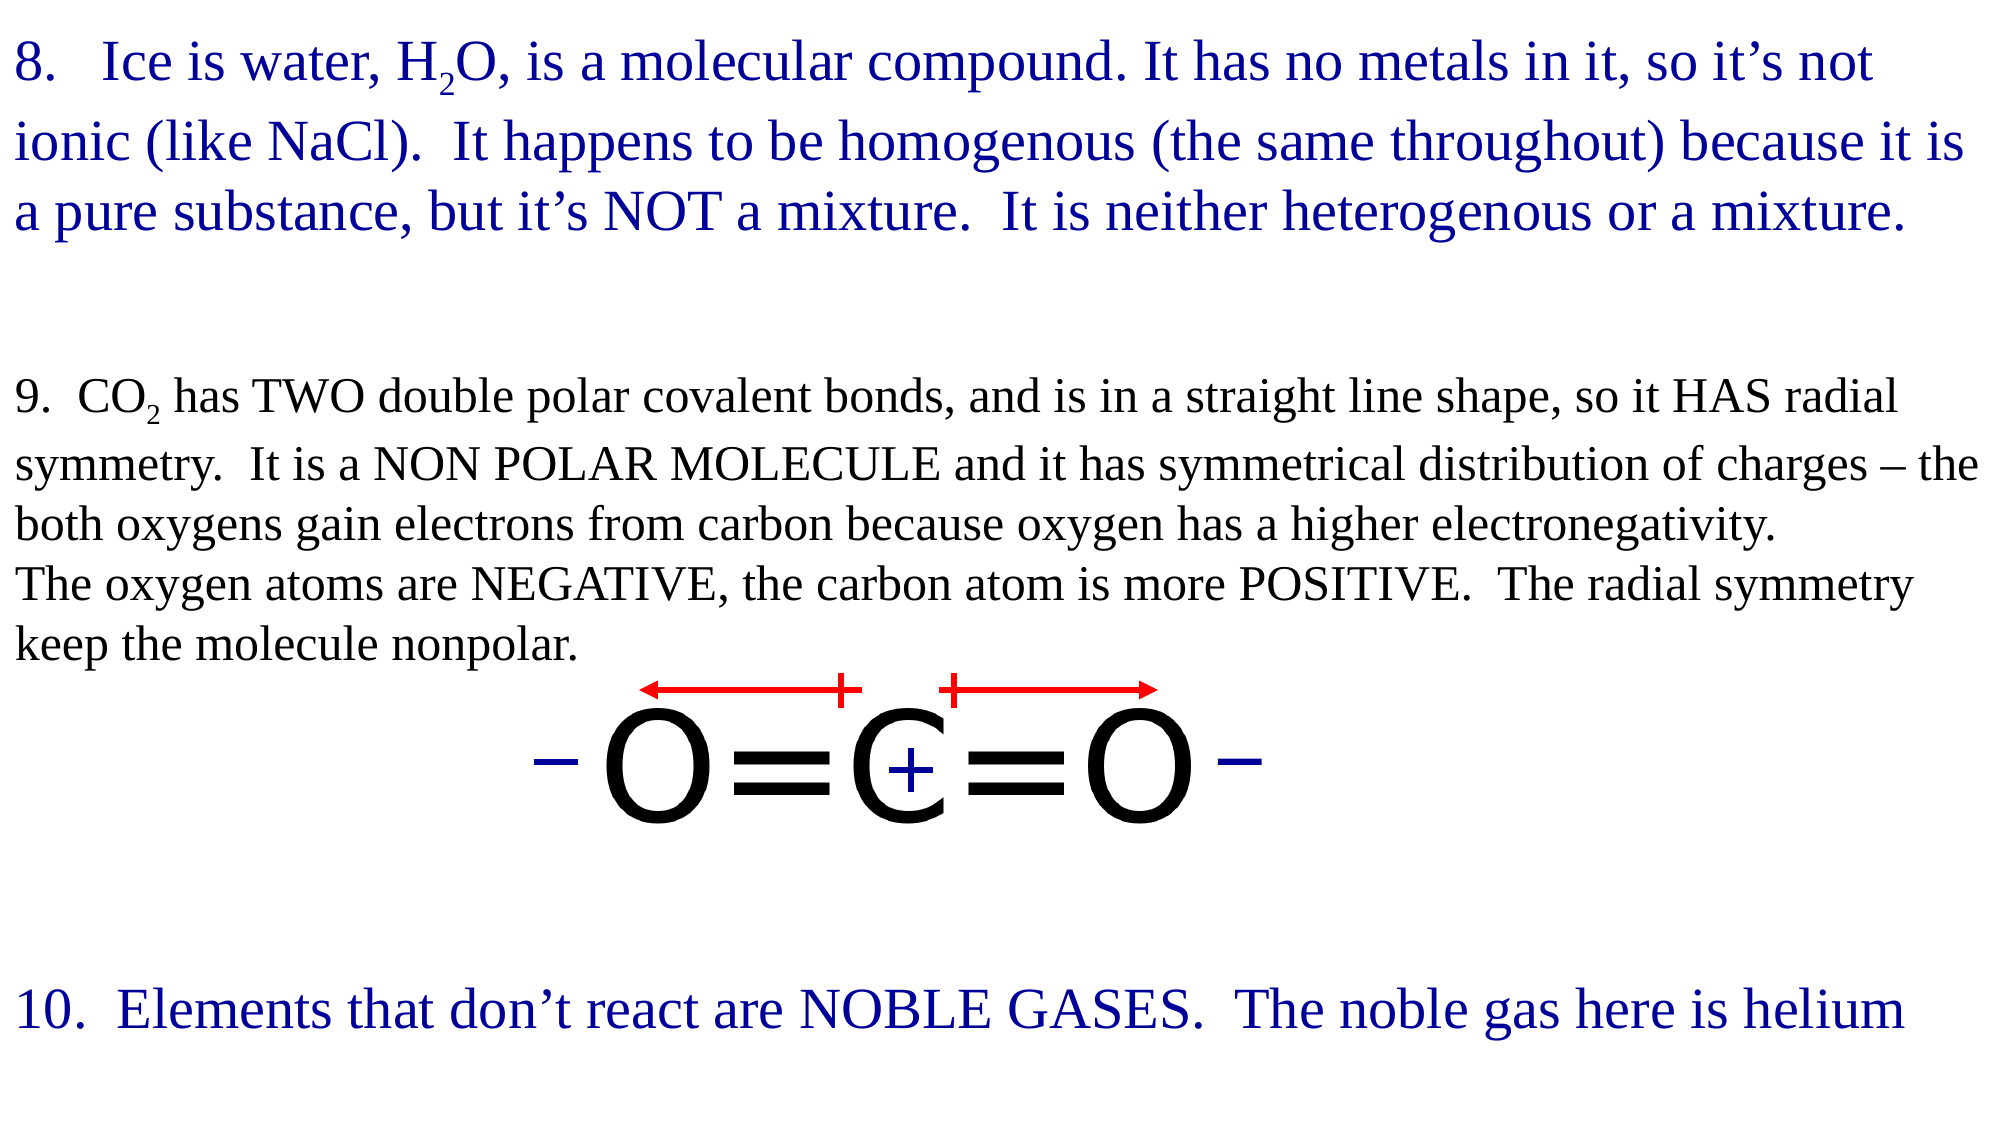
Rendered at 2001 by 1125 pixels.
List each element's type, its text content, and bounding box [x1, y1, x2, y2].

picture [580, 690, 1218, 833]
text_box 8. Ice is water, H2O, is a molecular compound. It has no metals in it, so it’s not ionic (like NaCl). It happens to be homogenous (the same throughout) because it is a pure substance, but it’s NOT a mixture. It is neither heterogenous or a mixture. 9. CO2 has TWO double polar covalent bonds, and is in a straight line shape, so it HAS radial symmetry. It is a NON POLAR MOLECULE and it has symmetrical distribution of charges – the both oxygens gain electrons from carbon because oxygen has a higher electronegativity. The oxygen atoms are NEGATIVE, the carbon atom is more POSITIVE. The radial symmetry keep the molecule nonpolar. 10. Elements that don’t react are NOBLE GASES. The noble gas here is helium [0, 15, 2000, 1048]
